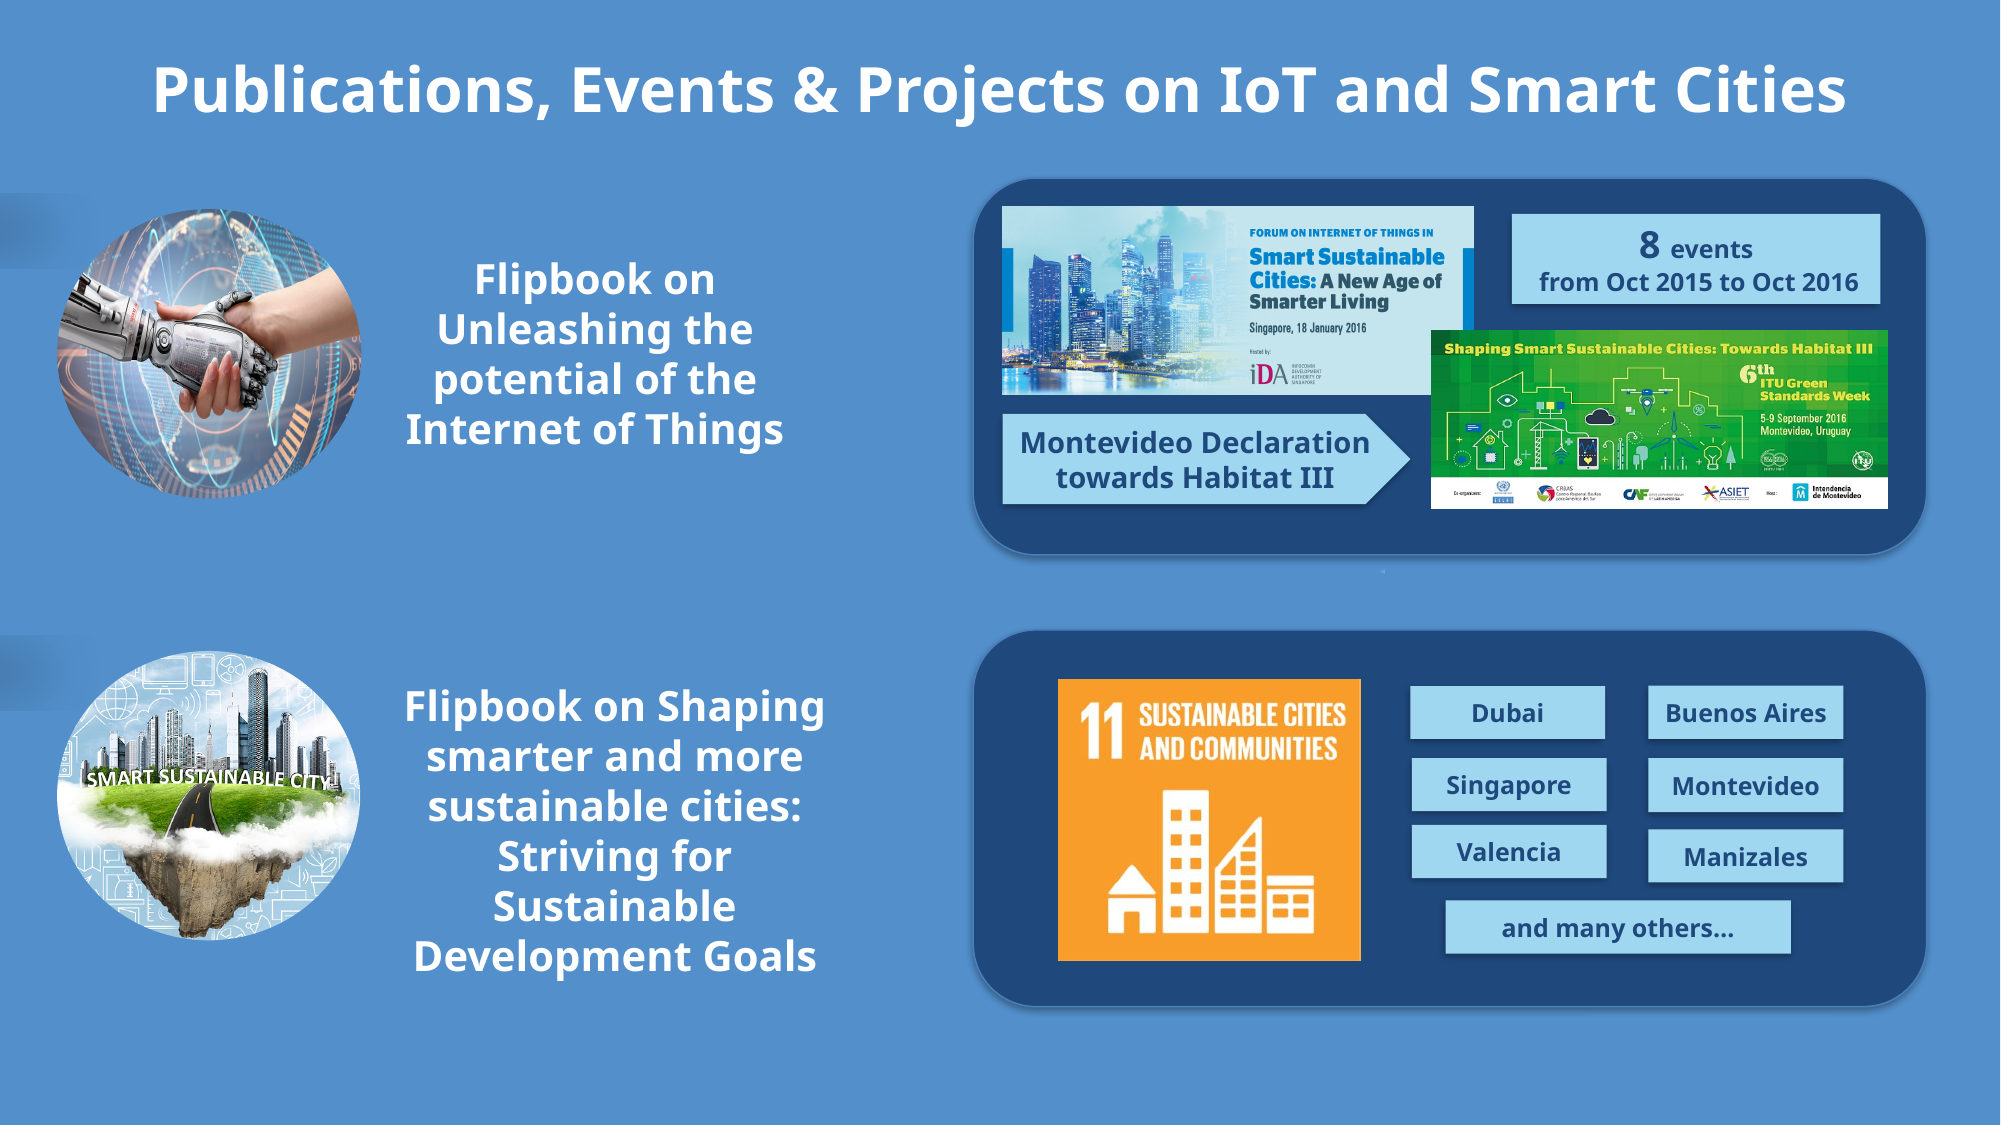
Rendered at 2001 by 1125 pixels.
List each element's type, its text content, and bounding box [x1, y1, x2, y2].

text_box Buenos Aires [1648, 685, 1844, 740]
list Flipbook on Unleashing the potential of the Internet of Things [390, 245, 800, 672]
text_box Valencia [1411, 824, 1607, 879]
title Publications, Events & Projects on IoT and Smart Cities [50, 39, 1950, 136]
text_box Montevideo Declaration towards Habitat III [1001, 413, 1412, 505]
text_box [972, 177, 1928, 556]
text_box Dubai [1410, 685, 1606, 740]
picture [0, 0, 2001, 1125]
text_box [972, 629, 1928, 1008]
text_box 8 events from Oct 2015 to Oct 2016 [1511, 213, 1881, 305]
text_box and many others… [1445, 900, 1792, 954]
text_box Flipbook on Shaping smarter and more sustainable cities: Striving for Sustainable Development Goals [361, 672, 869, 988]
text_box Singapore [1411, 757, 1607, 812]
text_box Manizales [1648, 829, 1844, 883]
text_box Montevideo [1648, 757, 1844, 813]
